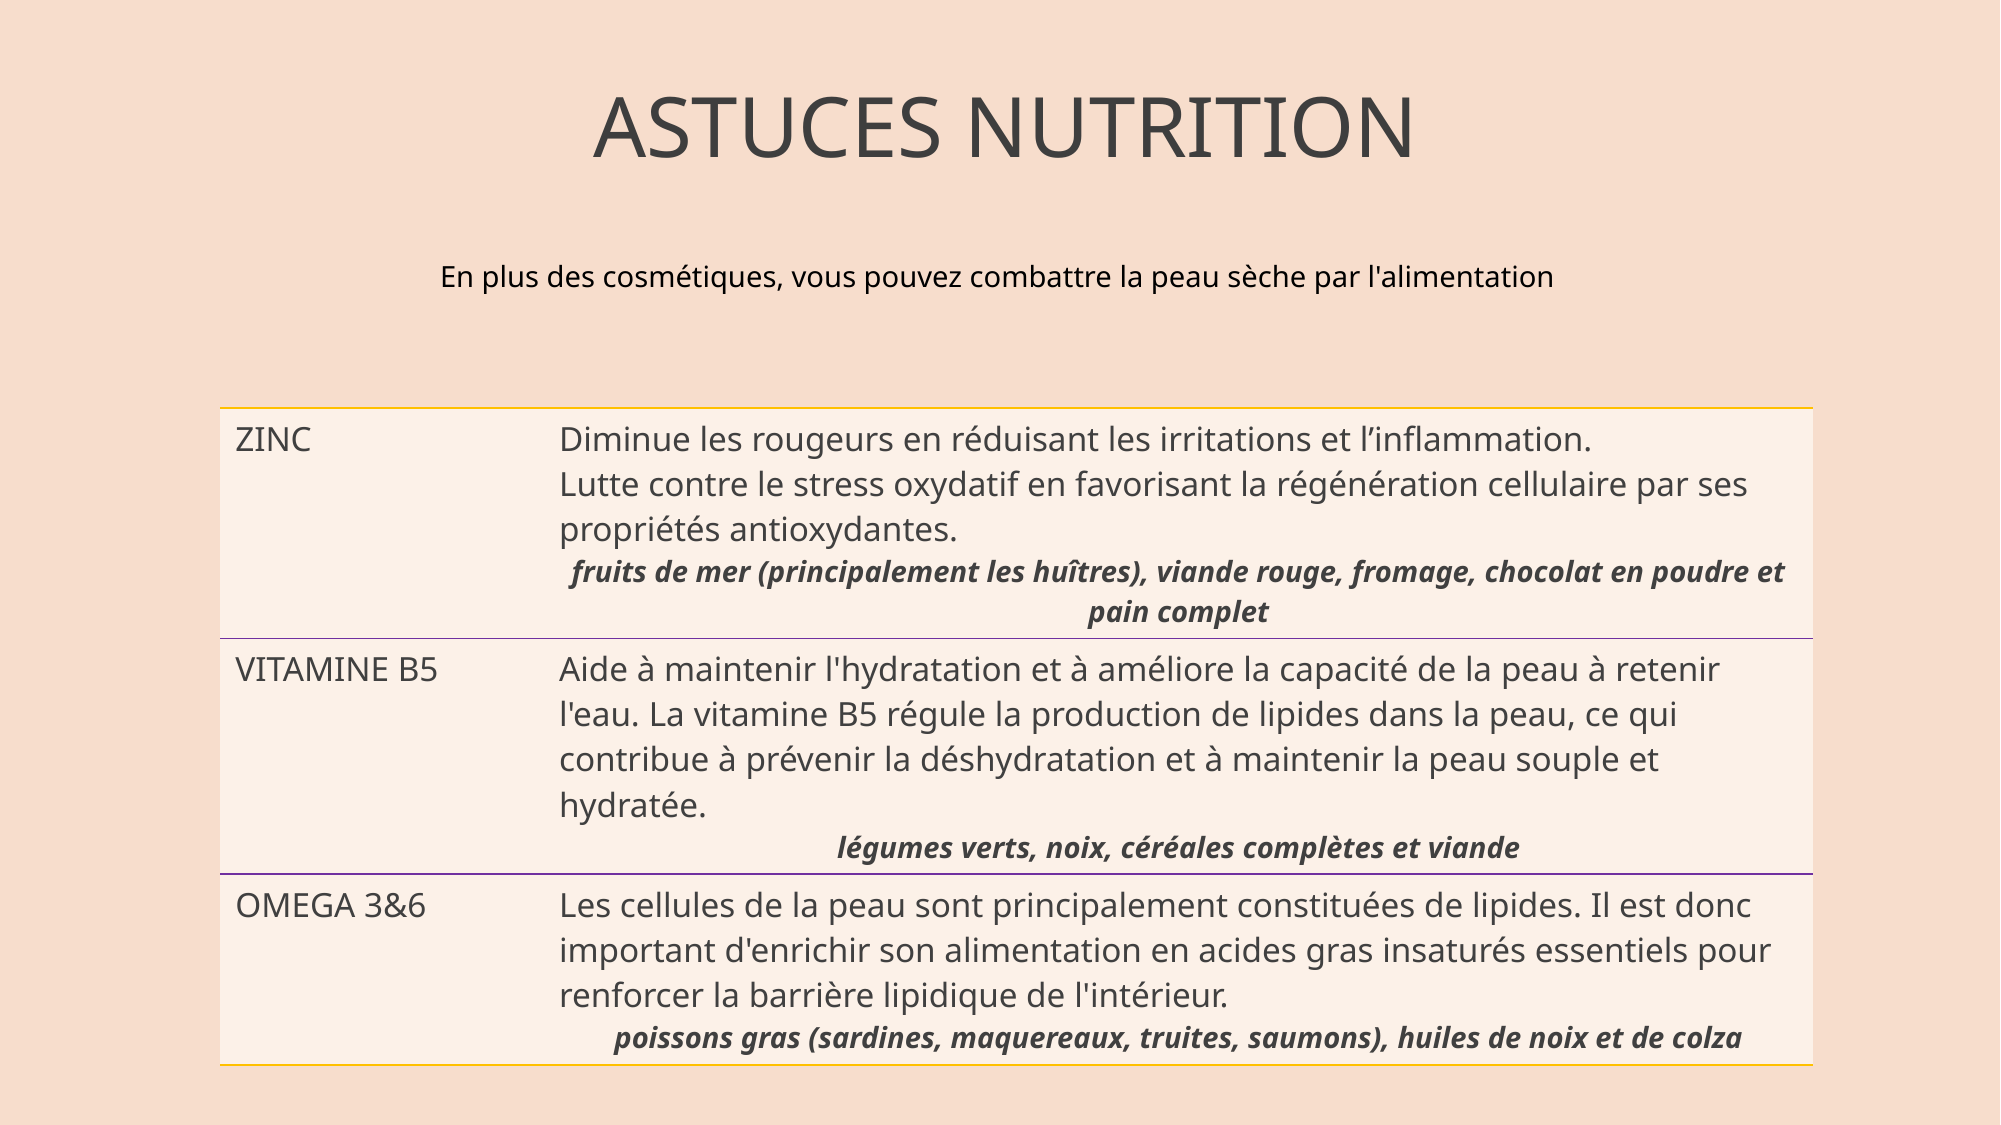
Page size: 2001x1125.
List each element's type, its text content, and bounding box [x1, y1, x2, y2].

text_box ASTUCES NUTRITION [220, 65, 1791, 196]
table_cell Aide à maintenir l'hydratation et à améliore la capacité de la peau à retenir l'eau. La vitamine B5 régule la production de lipides dans la peau, ce qui contribue à prévenir la déshydratation et à maintenir la peau souple et hydratée. légumes verts, noix, céréales complètes et viande [544, 639, 1813, 873]
table_header Diminue les rougeurs en réduisant les irritations et l’inflammation. Lutte contre le stress oxydatif en favorisant la régénération cellulaire par ses propriétés antioxydantes. fruits de mer (principalement les huîtres), viande rouge, fromage, chocolat en poudre et pain complet [544, 409, 1813, 638]
table_cell Les cellules de la peau sont principalement constituées de lipides. Il est donc important d'enrichir son alimentation en acides gras insaturés essentiels pour renforcer la barrière lipidique de l'intérieur. poissons gras (sardines, maquereaux, truites, saumons), huiles de noix et de colza [544, 875, 1813, 1064]
text_box En plus des cosmétiques, vous pouvez combattre la peau sèche par l'alimentation [277, 250, 1719, 301]
picture [0, 0, 2000, 1125]
table_cell VITAMINE B5 [220, 639, 544, 873]
table_cell OMEGA 3&6 [220, 875, 544, 1064]
table_header ZINC [220, 409, 544, 638]
